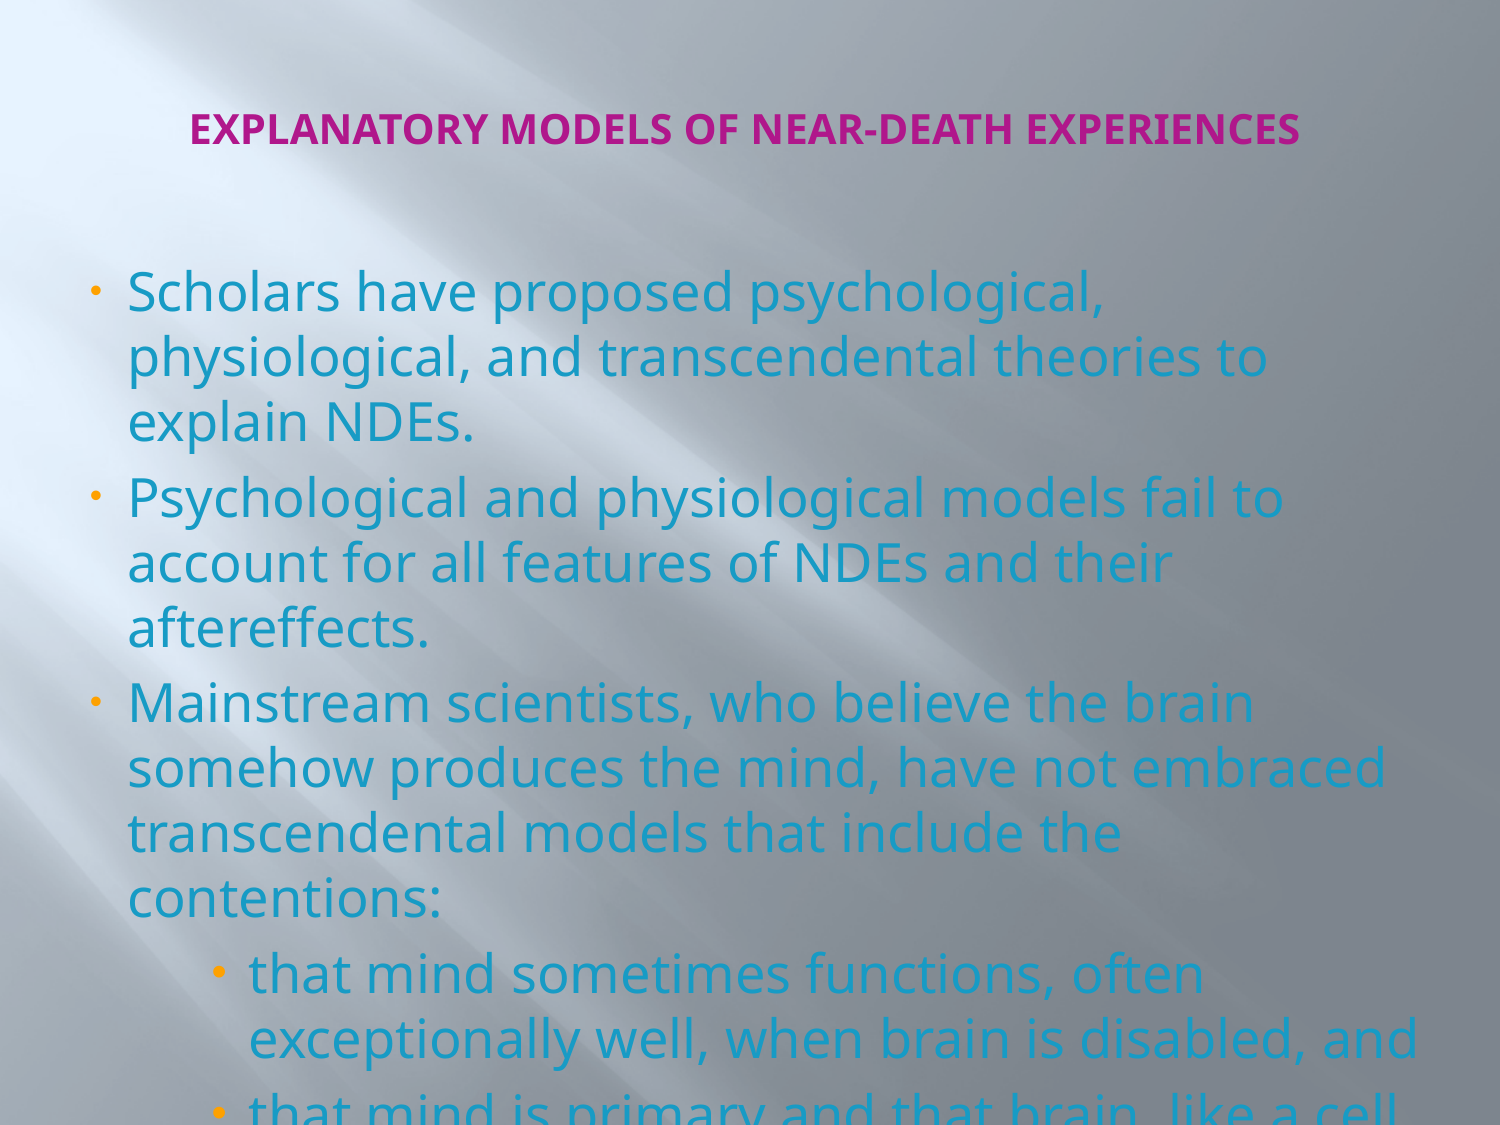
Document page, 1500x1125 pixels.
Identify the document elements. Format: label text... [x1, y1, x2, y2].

title Explanatory Models of Near-Death Experiences [62, 37, 1438, 188]
subtitle Scholars have proposed psychological, physiological, and transcendental theories to explain NDEs. Psychological and physiological models fail to account for all features of NDEs and their aftereffects. Mainstream scientists, who believe the brain somehow produces the mind, have not embraced transcendental models that include the contentions: that mind sometimes functions, often exceptionally well, when brain is disabled, and that mind is primary and that brain, like a cell phone, receives and transmits mind. [75, 249, 1438, 1125]
